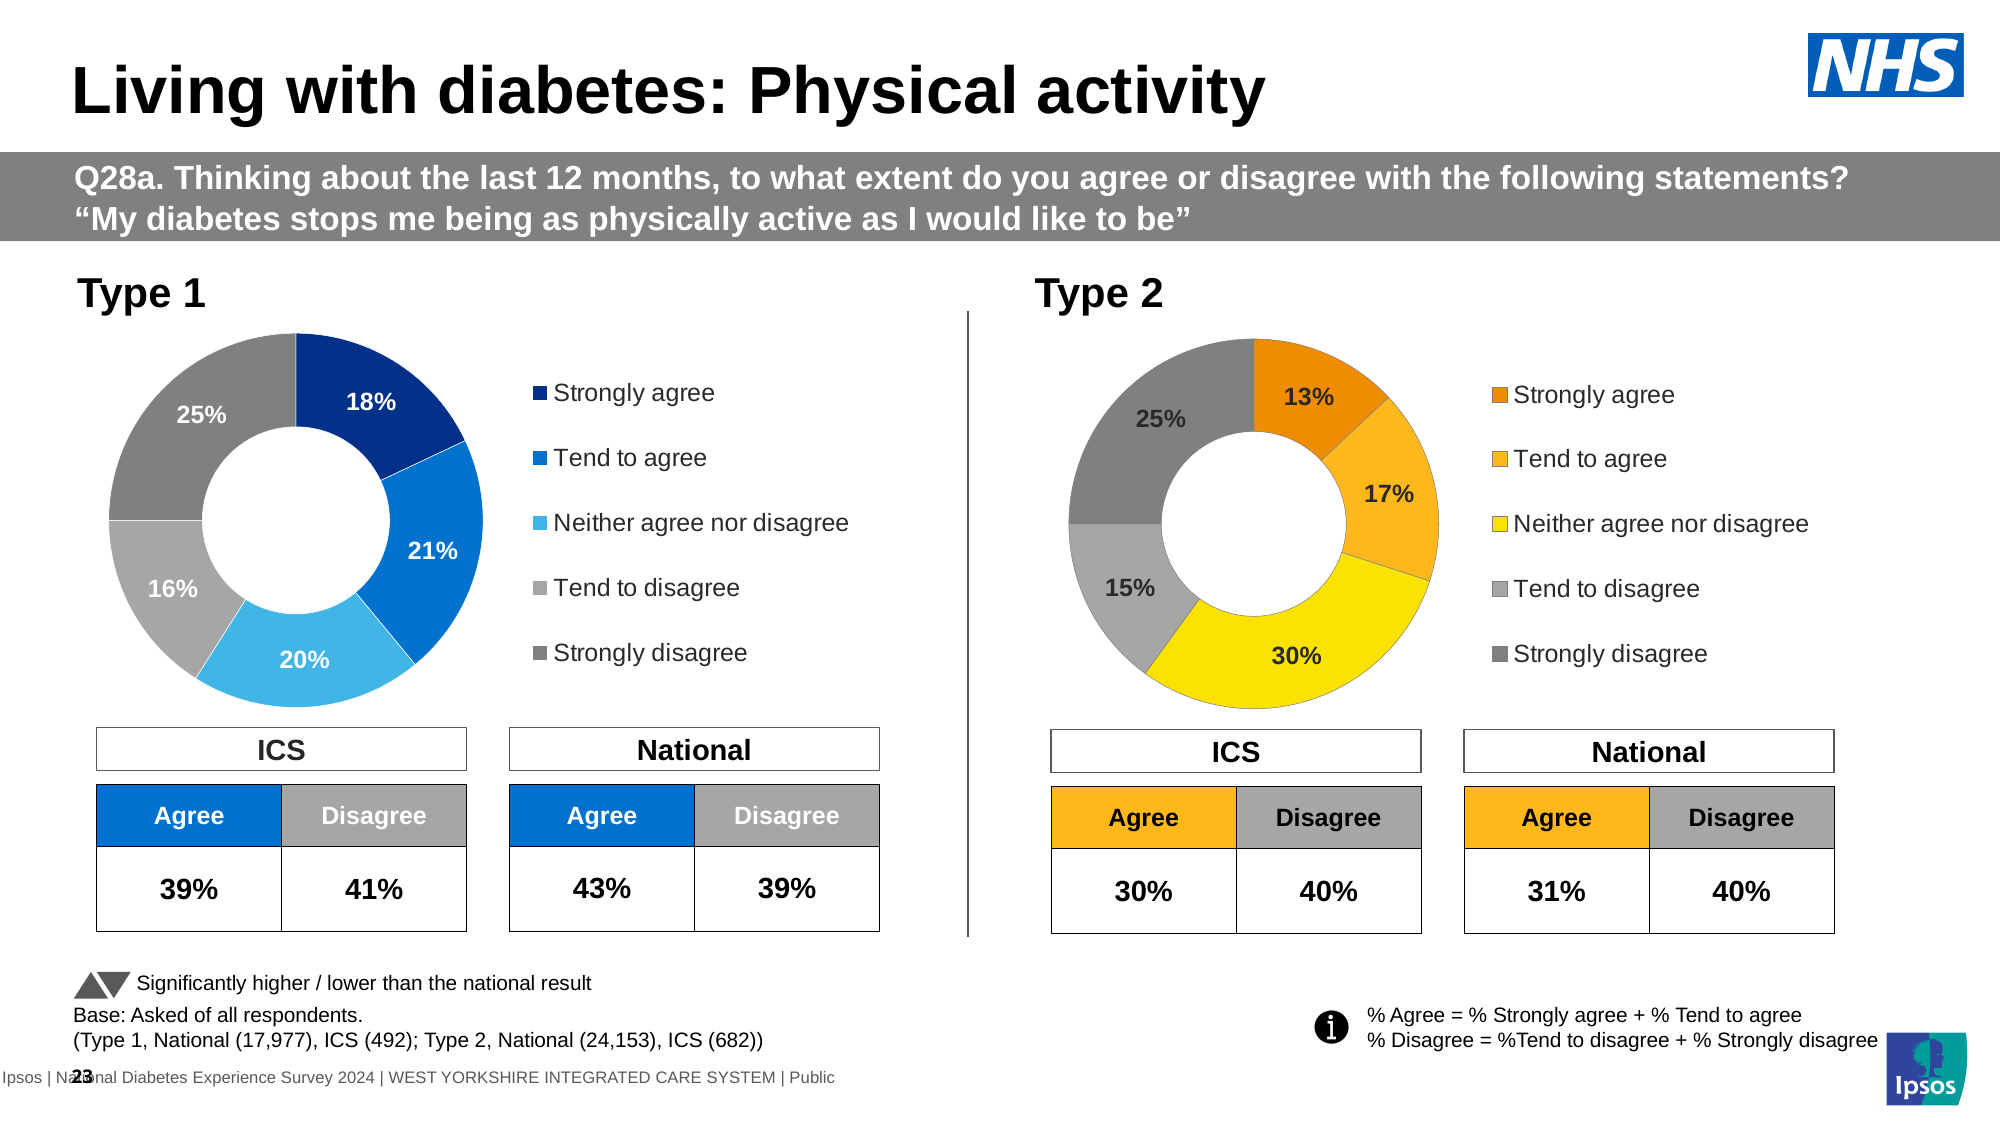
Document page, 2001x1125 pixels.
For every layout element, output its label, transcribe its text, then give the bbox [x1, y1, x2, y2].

chart [96, 328, 885, 713]
table_cell 39% [97, 847, 281, 931]
table_header Significantly higher / lower than the national result [122, 964, 648, 1001]
table_cell 31% [1465, 849, 1649, 933]
picture [1886, 1032, 1968, 1106]
title Living with diabetes: Physical activity [71, 32, 1809, 124]
text_box ICS [96, 727, 467, 771]
picture [1310, 1006, 1353, 1048]
table_header Disagree [1237, 787, 1421, 848]
text_box [71, 970, 110, 1000]
slide_number 23 [71, 1030, 122, 1090]
chart [1056, 329, 1845, 714]
text_box National [1464, 729, 1835, 773]
text_box ICS [1051, 729, 1422, 773]
text_box [94, 970, 133, 1001]
table_cell 43% [510, 847, 694, 931]
table_cell 30% [1052, 849, 1236, 933]
table_header Disagree [282, 785, 466, 846]
table_cell 40% [1650, 849, 1834, 933]
table_cell 41% [282, 847, 466, 931]
table_cell 40% [1237, 849, 1421, 933]
table_header Disagree [1650, 787, 1834, 848]
table_header Agree [1465, 787, 1649, 848]
text_box National [509, 727, 880, 771]
text_box % Agree = % Strongly agree + % Tend to agree % Disagree = %Tend to disagree + % Strongly disagree [1352, 994, 1924, 1059]
table_header Agree [510, 785, 694, 846]
table_header Agree [1052, 787, 1236, 848]
text_box Base: Asked of all respondents. (Type 1, National (17,977), ICS (492); Type 2, National (24,153), ICS (682)) [73, 1001, 1886, 1052]
table_header Agree [97, 785, 281, 846]
picture [1807, 33, 1964, 97]
text_box Q28a. Thinking about the last 12 months, to what extent do you agree or disagree with the following statements? “My diabetes stops me being as physically active as I would like to be” [0, 152, 2000, 242]
table_header Disagree [695, 785, 879, 846]
text_box Type 2 [922, 265, 1276, 316]
text_box Type 1 [0, 265, 319, 316]
table_cell 39% [695, 847, 879, 931]
